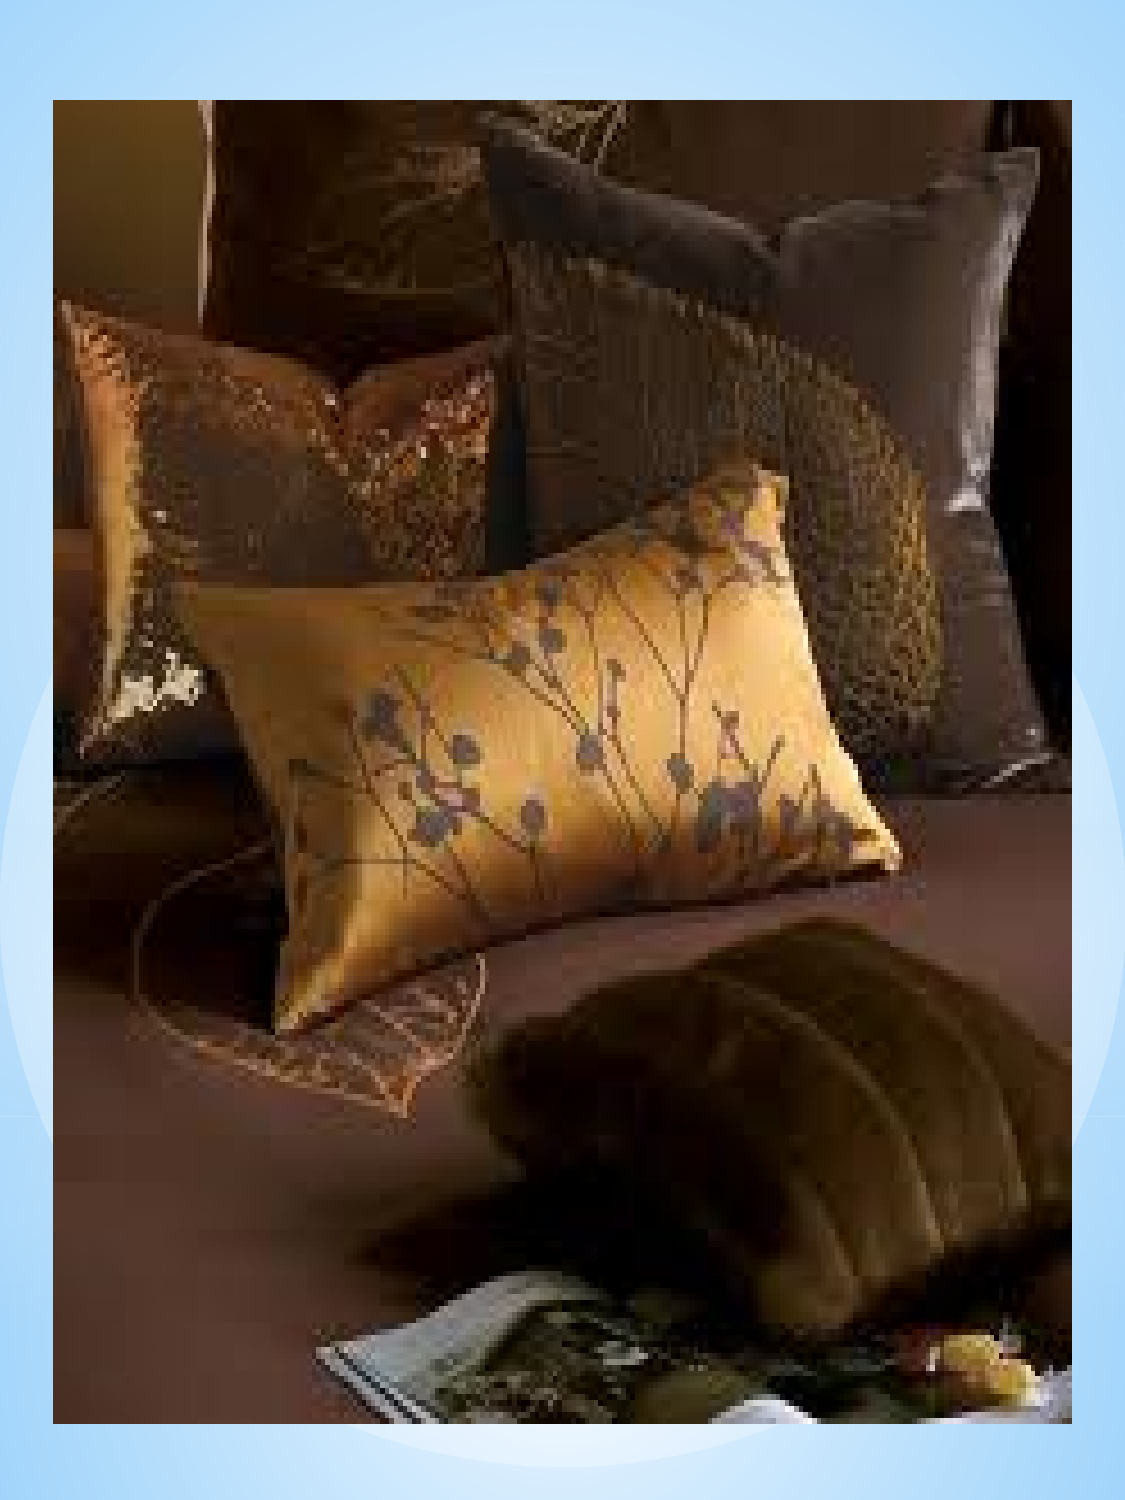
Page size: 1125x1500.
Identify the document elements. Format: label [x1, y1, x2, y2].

picture [53, 100, 1072, 1424]
